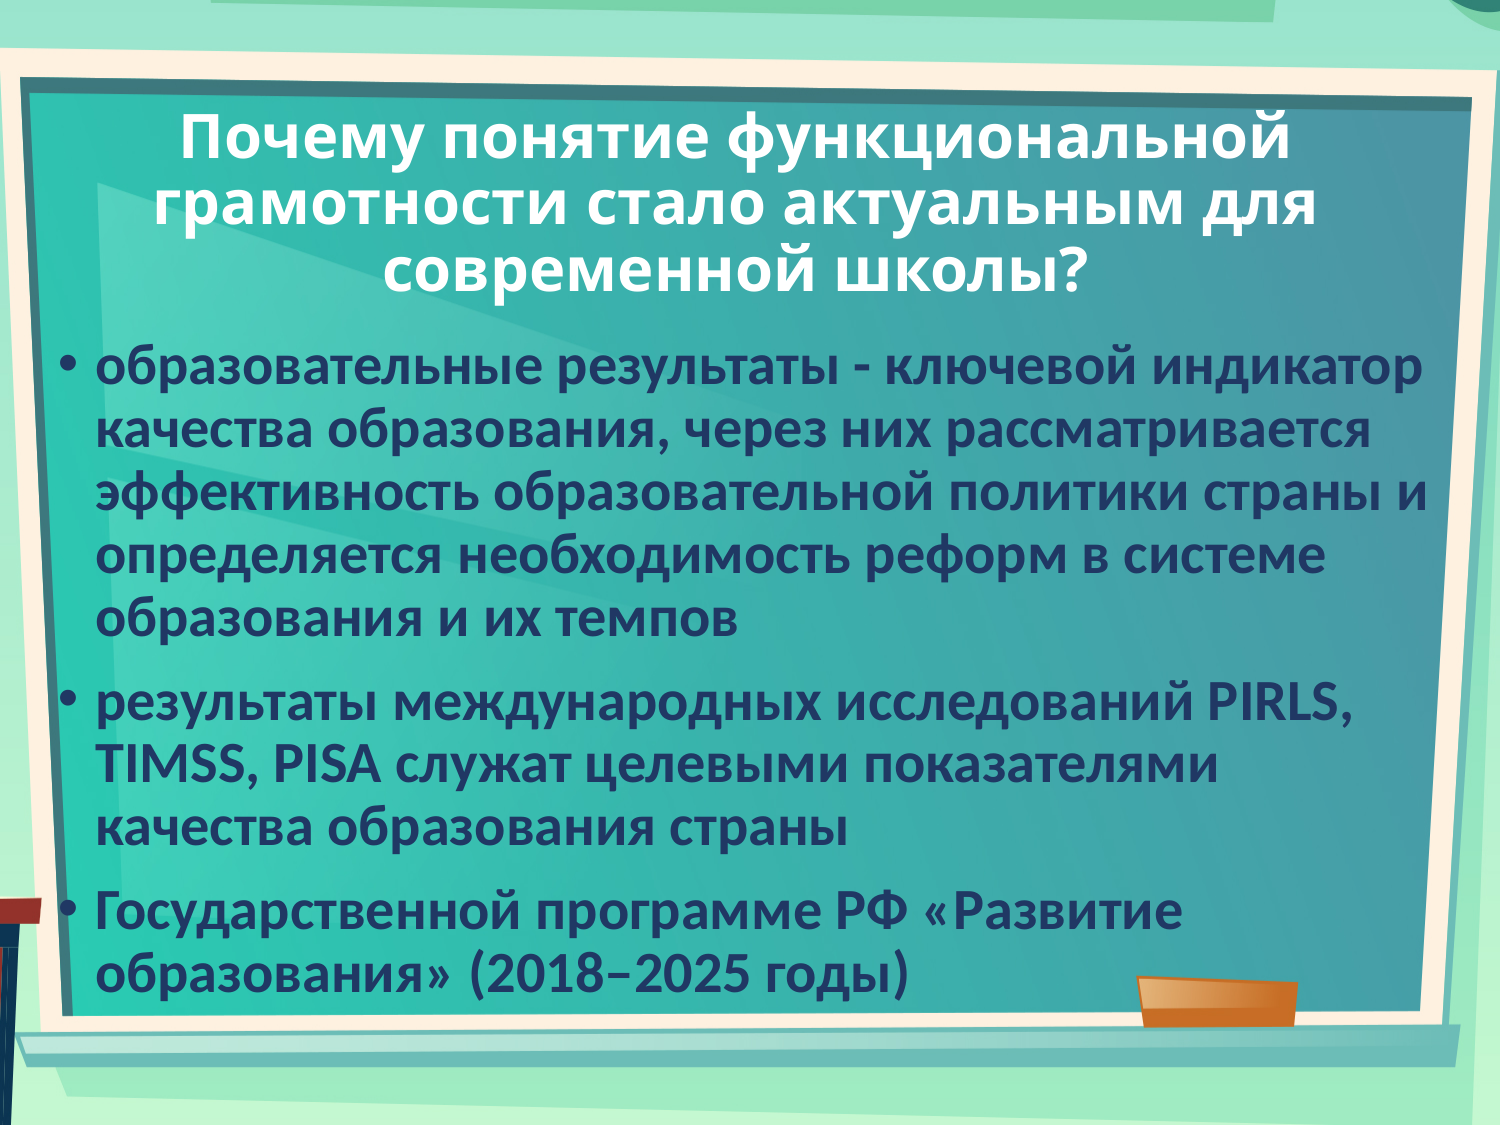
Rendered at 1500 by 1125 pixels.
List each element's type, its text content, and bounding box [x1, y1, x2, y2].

title Почему понятие функциональной грамотности стало актуальным для современной школы? [0, 96, 1473, 314]
list образовательные результаты - ключевой индикатор качества образования, через них рассматривается эффективность образовательной политики страны и определяется необходимость реформ в системе образования и их темпов результаты международных исследований PIRLS, TIMSS, PISA служат целевыми показателями качества образования страны Государственной программе РФ «Развитие образования» (2018‒2025 годы) [42, 327, 1466, 1042]
picture [0, 0, 1500, 1125]
